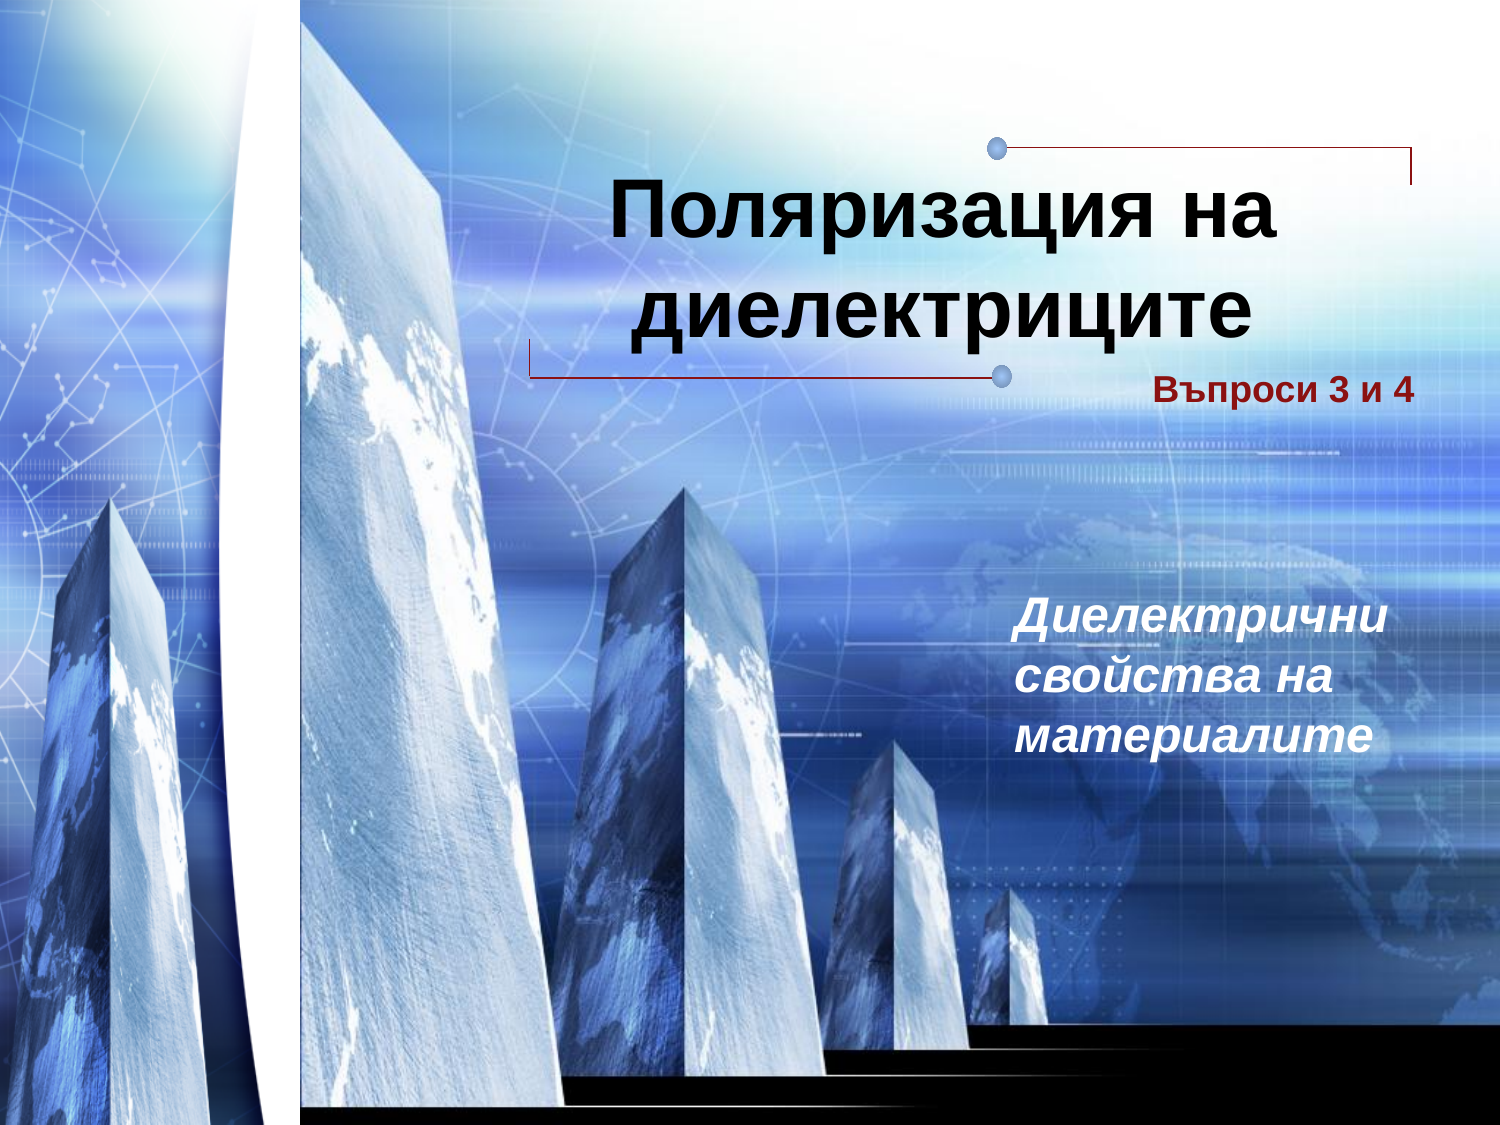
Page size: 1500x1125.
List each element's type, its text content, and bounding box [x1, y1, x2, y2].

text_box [529, 338, 1012, 388]
title Поляризация на диелектриците [455, 176, 1431, 332]
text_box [987, 137, 1413, 186]
text_box Въпроси 3 и 4 [1137, 357, 1431, 418]
picture [0, 0, 1500, 1125]
